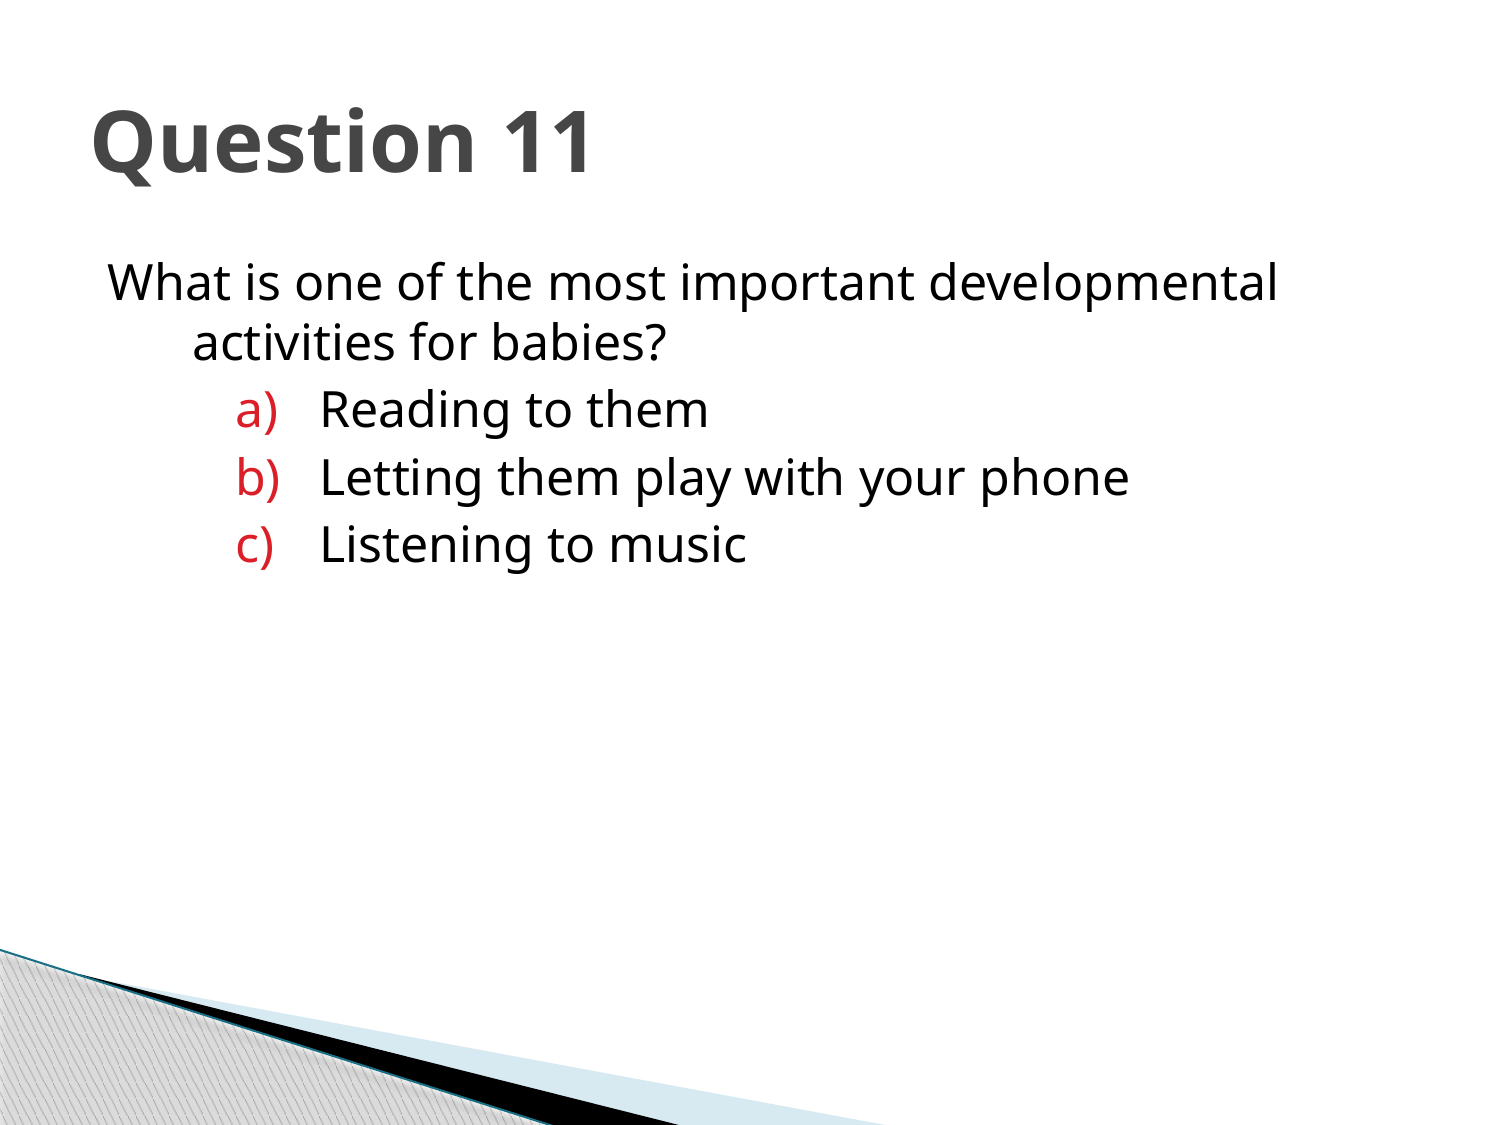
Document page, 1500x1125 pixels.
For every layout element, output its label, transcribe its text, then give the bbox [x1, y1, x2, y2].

title Question 11 [75, 45, 1425, 233]
list What is one of the most important developmental activities for babies? Reading to them Letting them play with your phone Listening to music [75, 243, 1425, 986]
